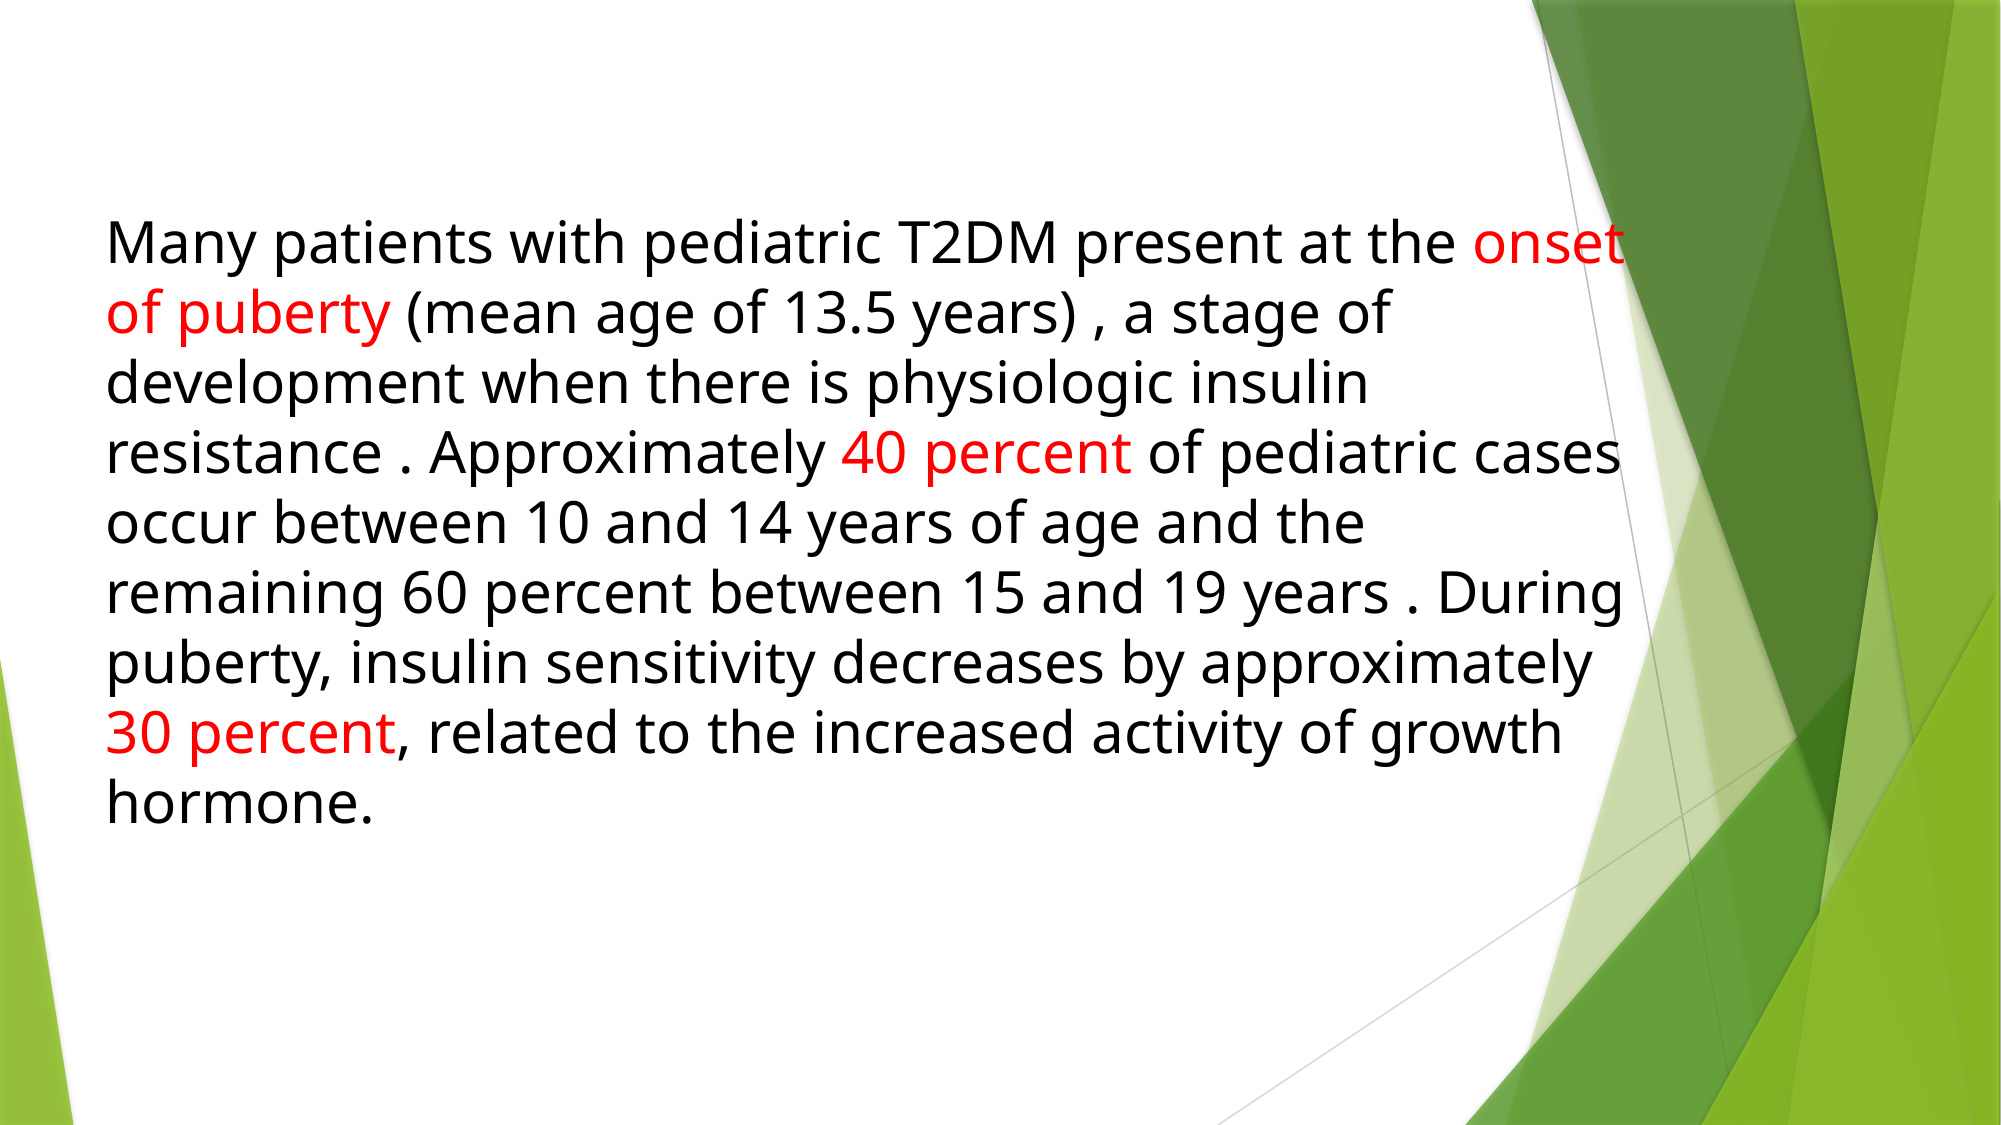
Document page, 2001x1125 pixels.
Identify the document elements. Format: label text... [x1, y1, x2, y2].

text_box Many patients with pediatric T2DM present at the onset of puberty (mean age of 13.5 years) , a stage of development when there is physiologic insulin resistance . Approximately 40 percent of pediatric cases occur between 10 and 14 years of age and the remaining 60 percent between 15 and 19 years . During puberty, insulin sensitivity decreases by approximately 30 percent, related to the increased activity of growth hormone. [91, 198, 1664, 843]
